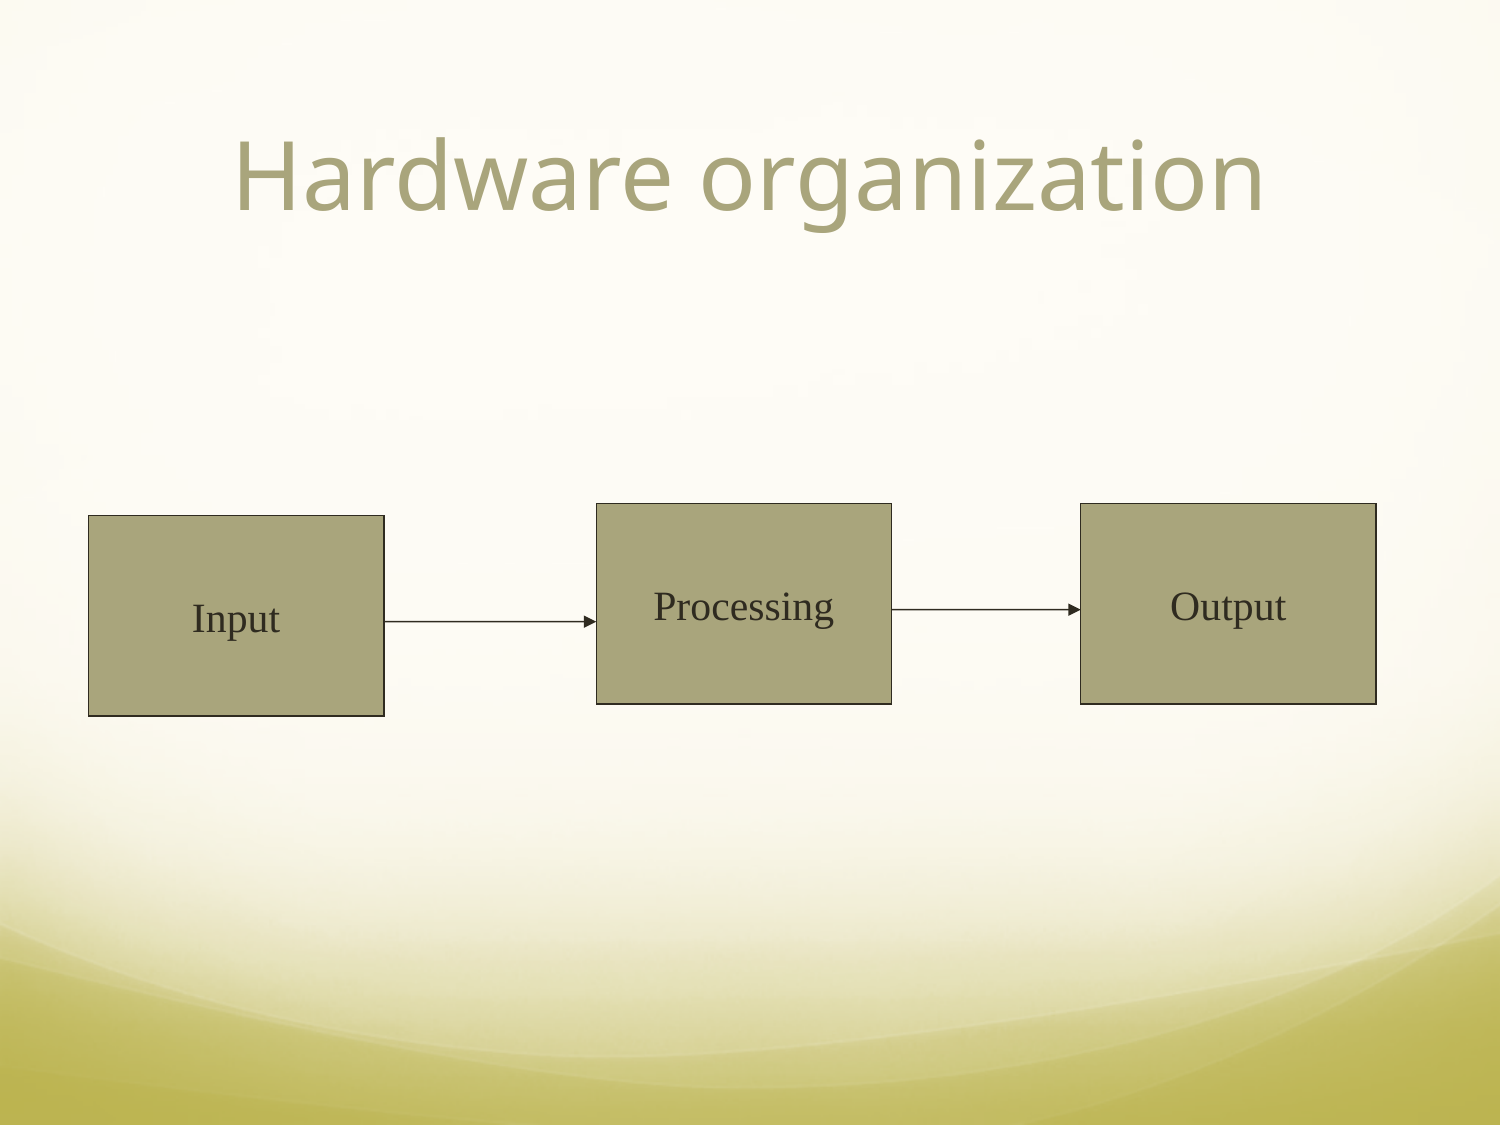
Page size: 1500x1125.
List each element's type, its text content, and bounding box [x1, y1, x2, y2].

text_box [383, 615, 597, 628]
title Hardware organization [89, 17, 1410, 238]
text_box [891, 603, 1081, 616]
text_box Processing [596, 503, 892, 705]
text_box Input [88, 515, 384, 717]
text_box Output [1080, 503, 1376, 705]
